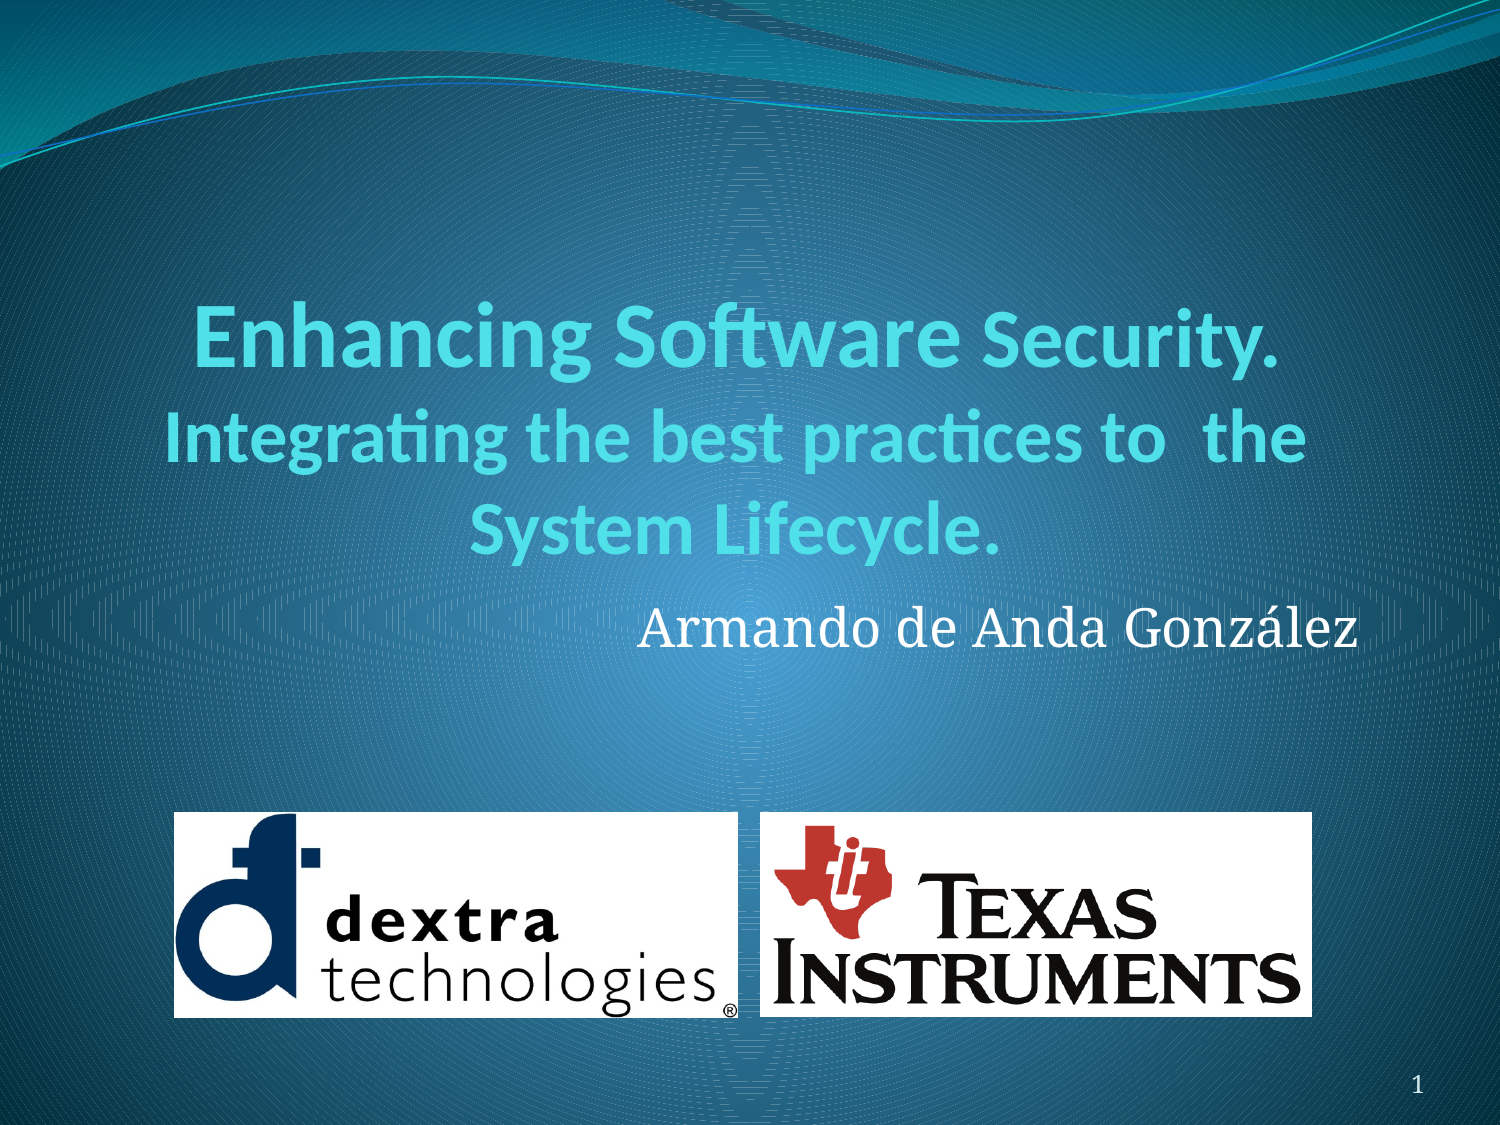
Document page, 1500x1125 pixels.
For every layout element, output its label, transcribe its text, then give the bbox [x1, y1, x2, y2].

slide_number 16 [167, 813, 174, 850]
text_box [174, 812, 1313, 1018]
title Enhancing Software Security. Integrating the best practices to the System Lifecycle. [93, 269, 1382, 570]
subtitle Armando de Anda González [70, 585, 1371, 850]
slide_number 16 [1313, 814, 1319, 850]
slide_number 1 [1299, 1042, 1425, 1103]
